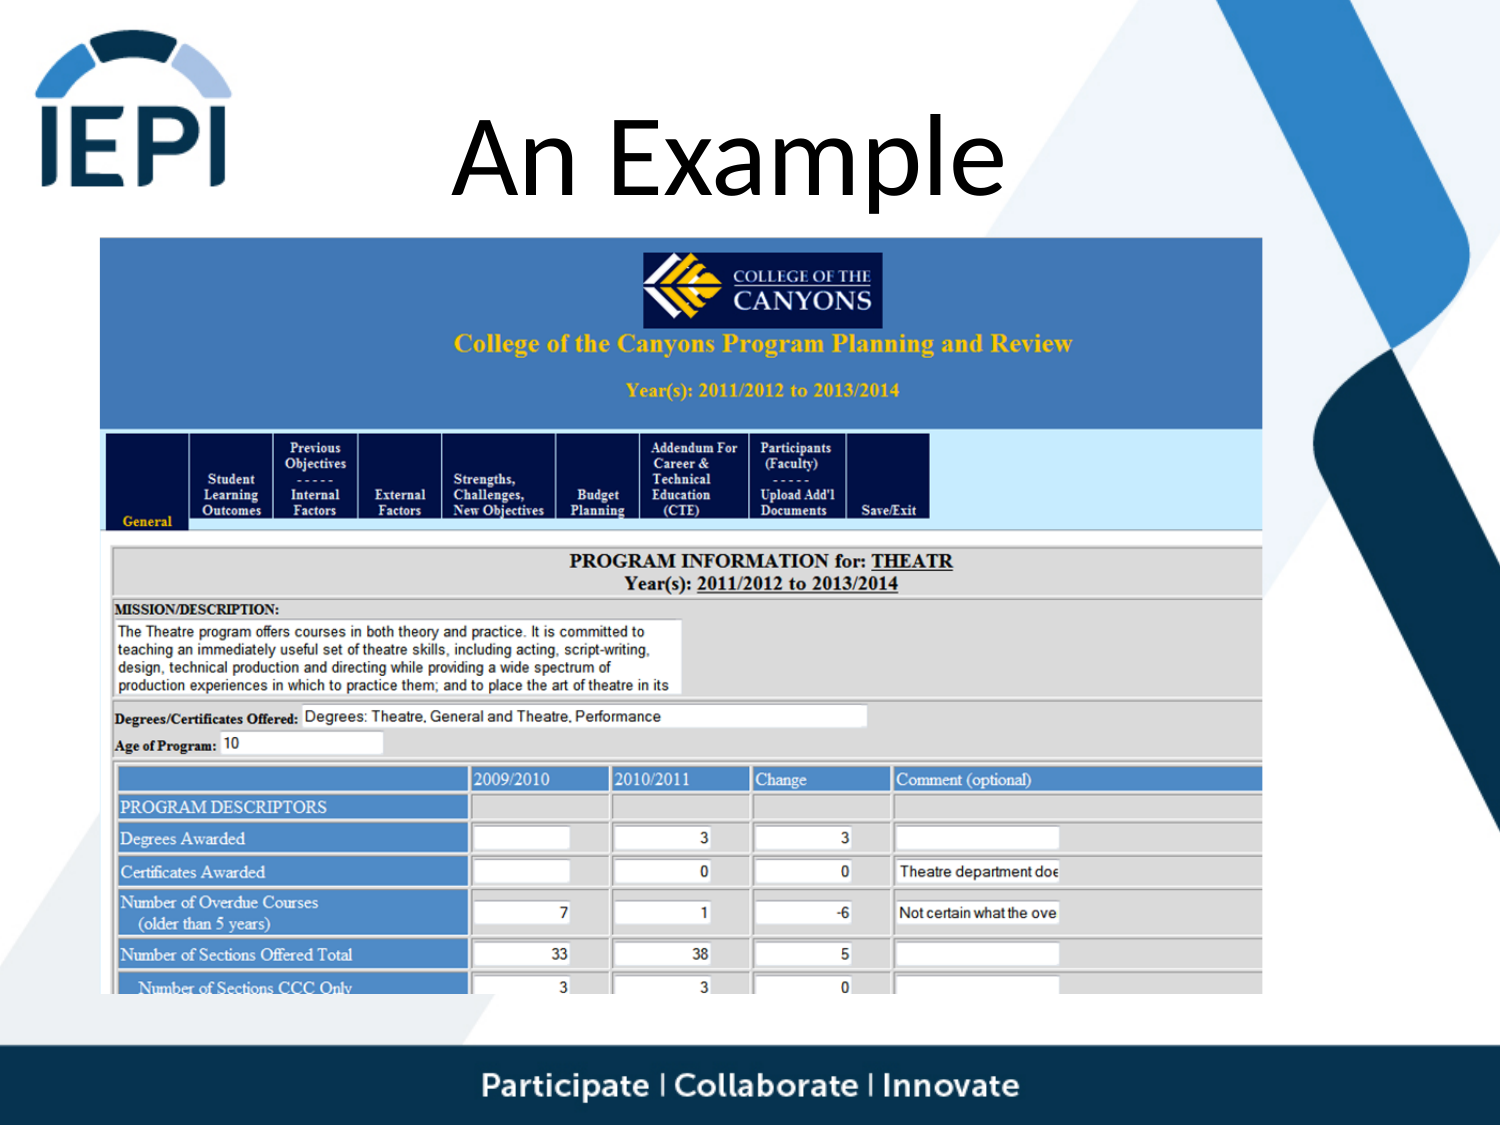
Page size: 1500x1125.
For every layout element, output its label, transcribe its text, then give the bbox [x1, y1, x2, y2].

picture [0, 0, 1500, 1125]
text_box An Example [86, 62, 1375, 225]
